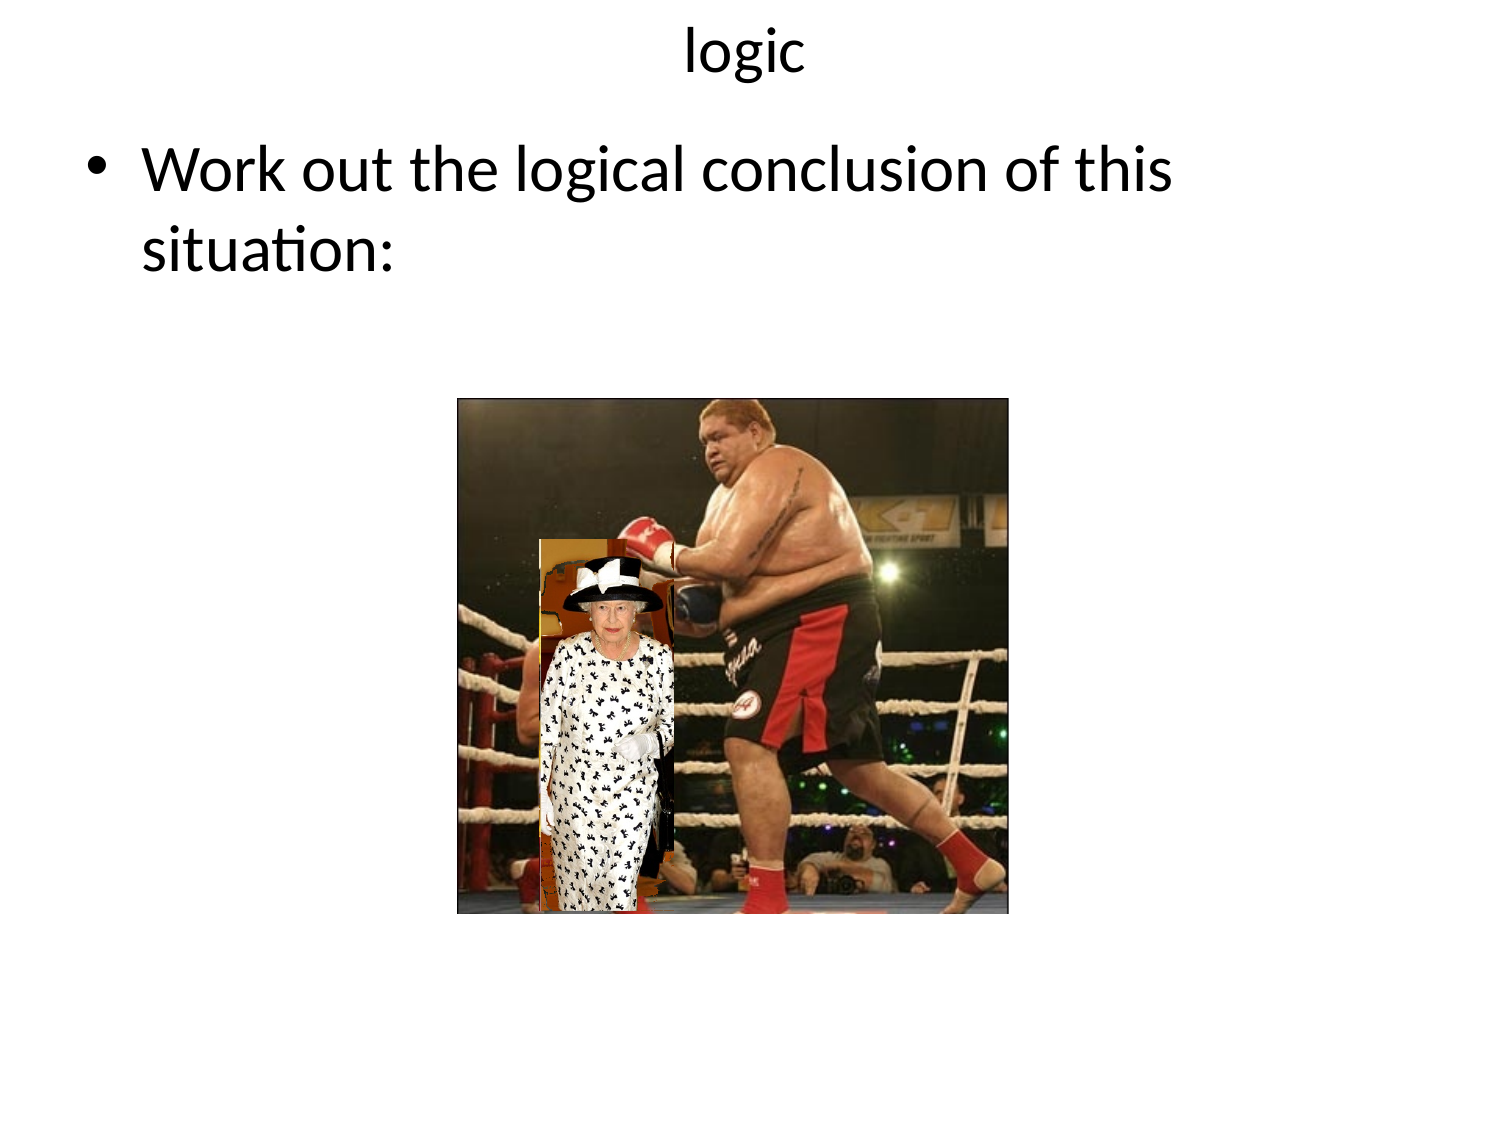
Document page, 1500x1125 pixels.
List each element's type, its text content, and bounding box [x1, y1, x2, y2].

picture [456, 398, 1009, 915]
title logic [70, 0, 1421, 94]
list Work out the logical conclusion of this situation: [70, 117, 1421, 860]
